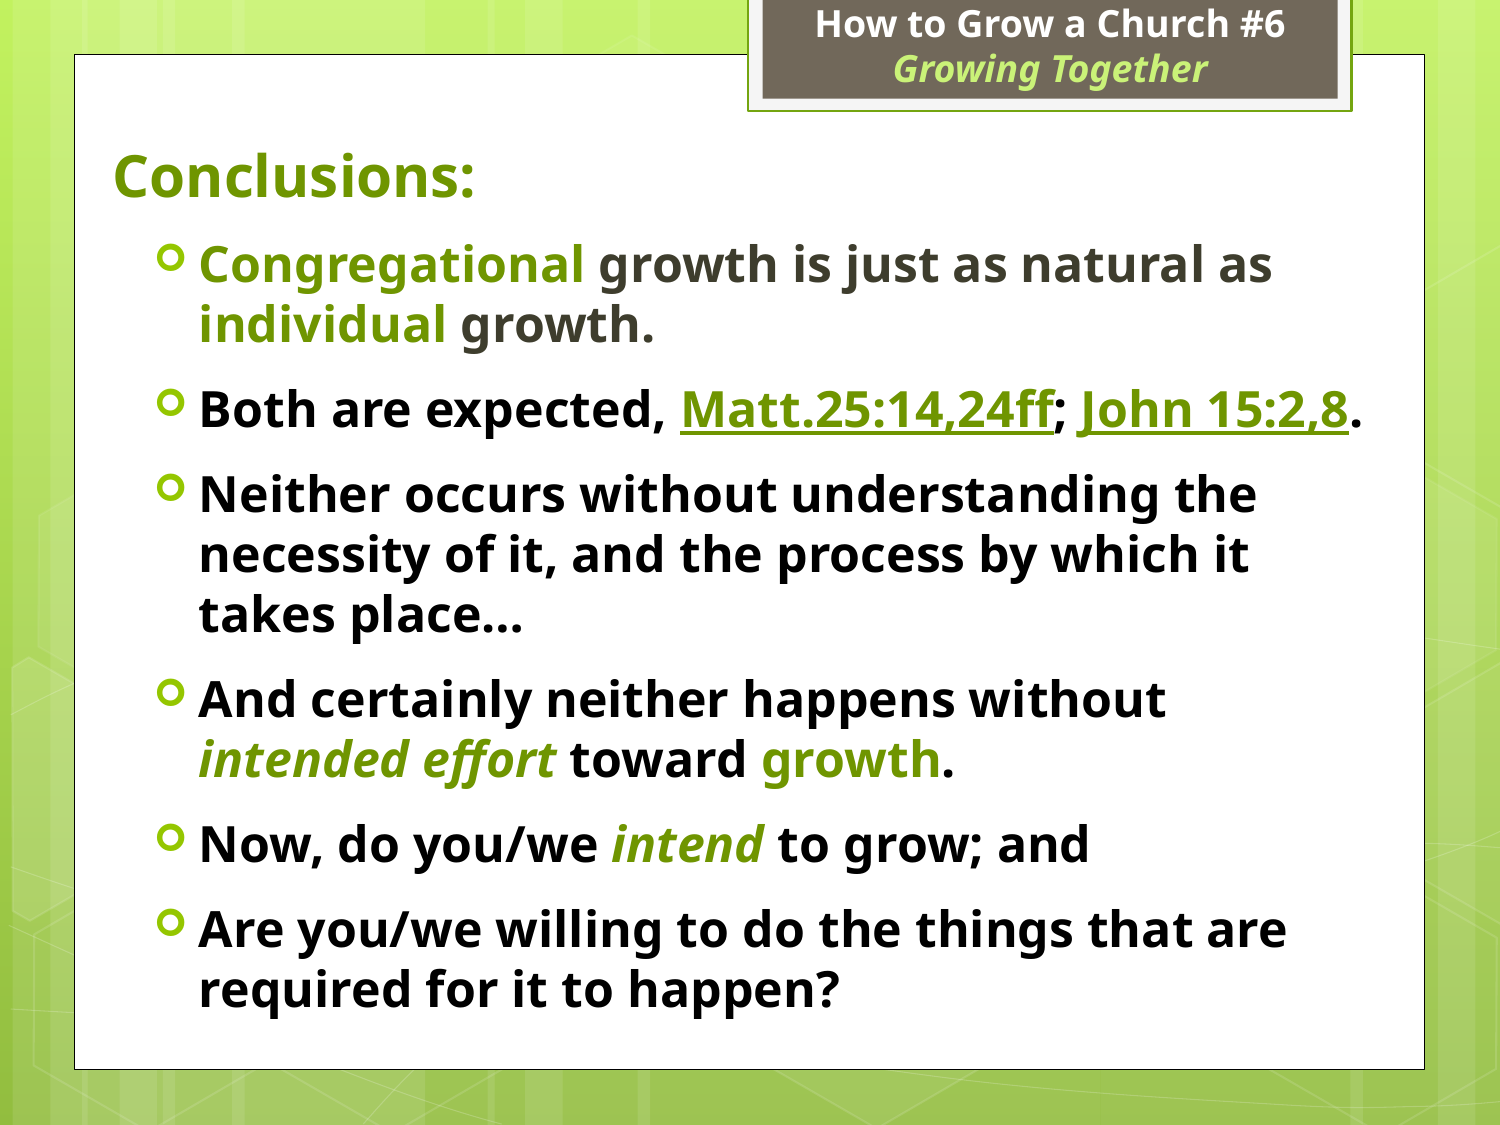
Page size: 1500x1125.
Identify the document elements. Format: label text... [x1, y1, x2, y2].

title Conclusions: [97, 122, 1324, 226]
text_box How to Grow a Church #6 Growing Together [766, 0, 1335, 98]
list Congregational growth is just as natural as individual growth. Both are expected, Matt.25:14,24ff; John 15:2,8. Neither occurs without understanding the necessity of it, and the process by which it takes place… And certainly neither happens without intended effort toward growth. Now, do you/we intend to grow; and Are you/we willing to do the things that are required for it to happen? [127, 225, 1391, 1052]
